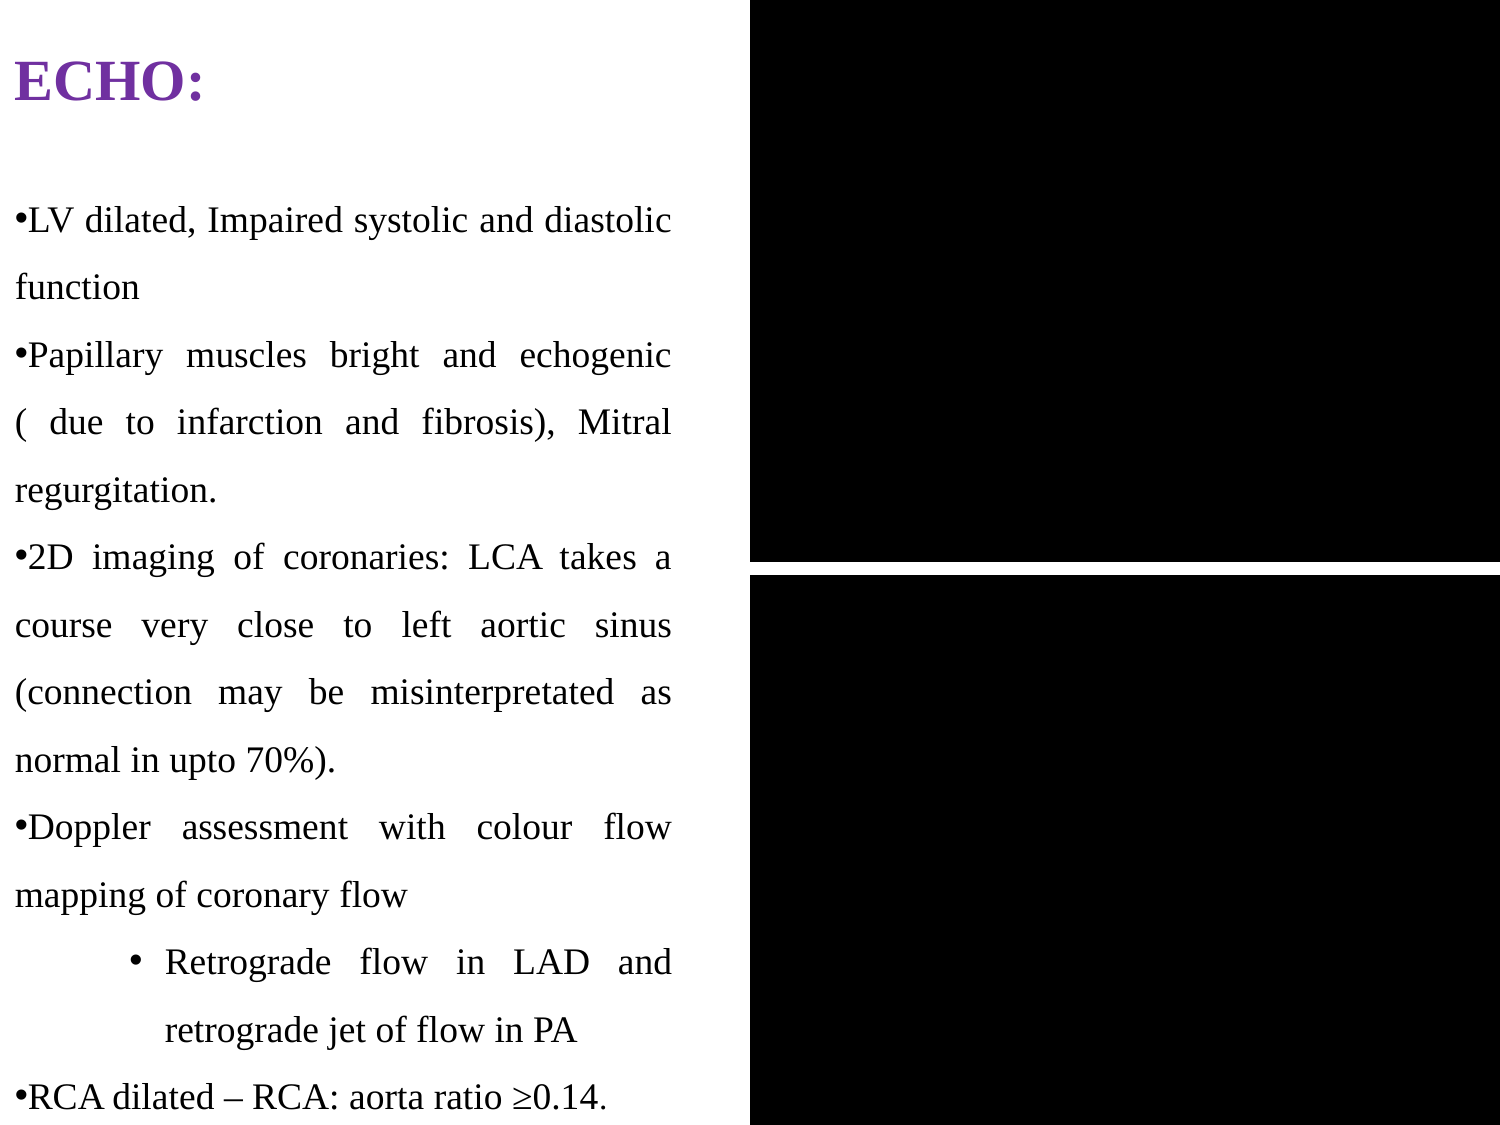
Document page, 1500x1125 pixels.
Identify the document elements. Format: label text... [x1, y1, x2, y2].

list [749, 0, 1500, 563]
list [749, 574, 1500, 1125]
text_box ECHO: LV dilated, Impaired systolic and diastolic function Papillary muscles bright and echogenic ( due to infarction and fibrosis), Mitral regurgitation. 2D imaging of coronaries: LCA takes a course very close to left aortic sinus (connection may be misinterpretated as normal in upto 70%). Doppler assessment with colour flow mapping of coronary flow Retrograde flow in LAD and retrograde jet of flow in PA RCA dilated – RCA: aorta ratio ≥0.14. [0, 0, 688, 1125]
